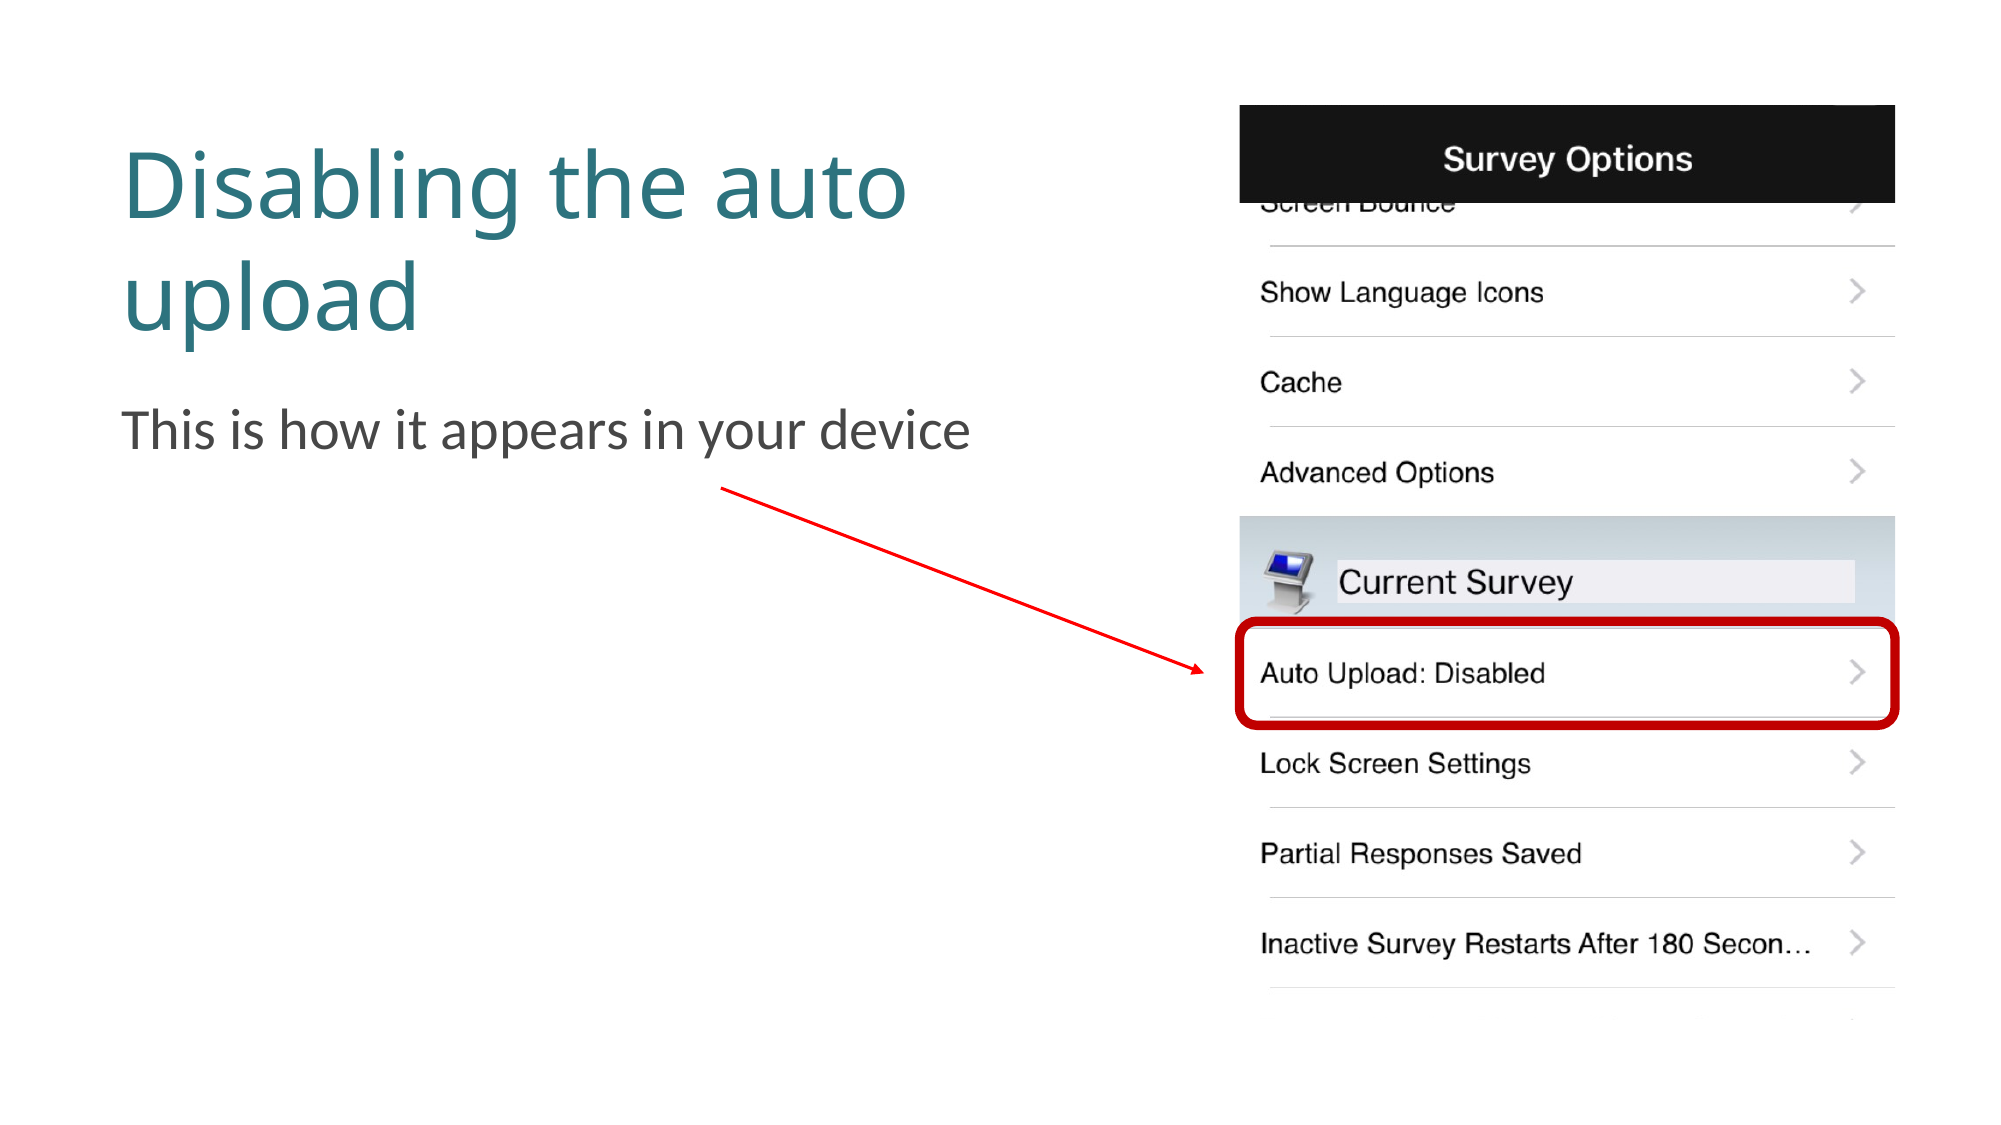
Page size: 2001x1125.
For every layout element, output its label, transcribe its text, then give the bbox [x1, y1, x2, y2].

picture [1239, 104, 1896, 1020]
list This is how it appears in your device [106, 399, 1187, 1021]
title Disabling the auto upload [106, 103, 1187, 379]
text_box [720, 487, 1205, 674]
